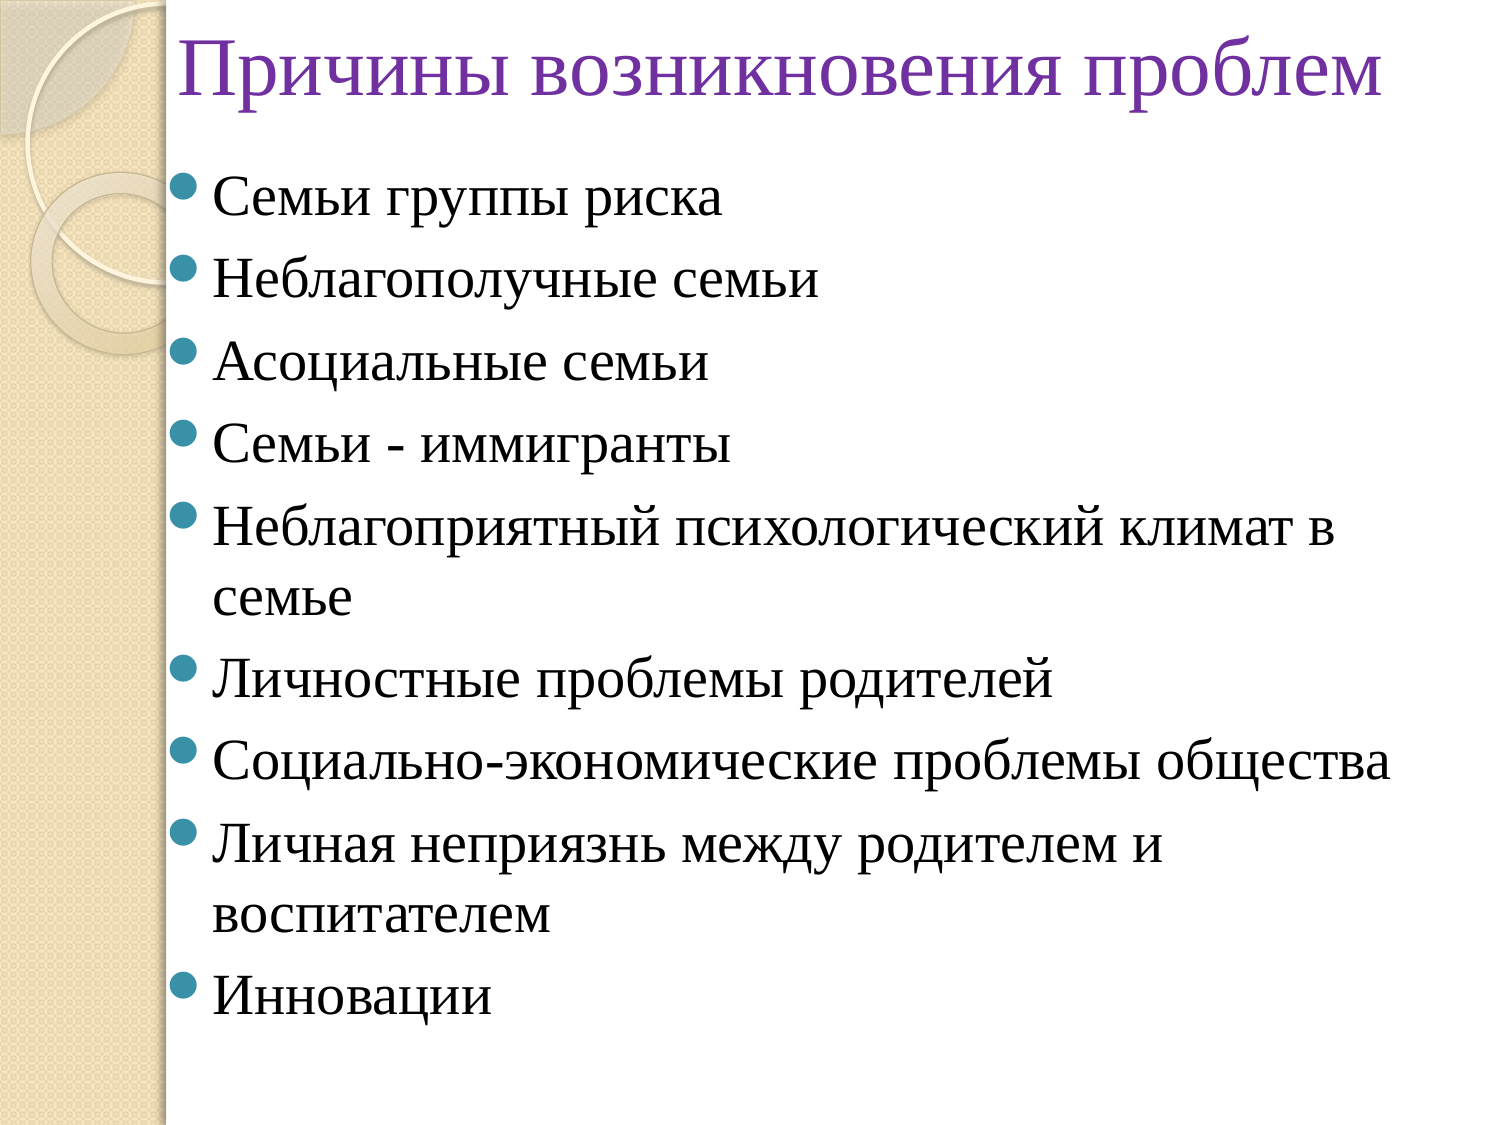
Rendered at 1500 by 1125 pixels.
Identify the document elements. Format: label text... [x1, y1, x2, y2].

title Причины возникновения проблем [162, 0, 1466, 125]
list Семьи группы риска Неблагополучные семьи Асоциальные семьи Семьи - иммигранты Неблагоприятный психологический климат в семье Личностные проблемы родителей Социально-экономические проблемы общества Личная неприязнь между родителем и воспитателем Инновации [137, 149, 1425, 1125]
